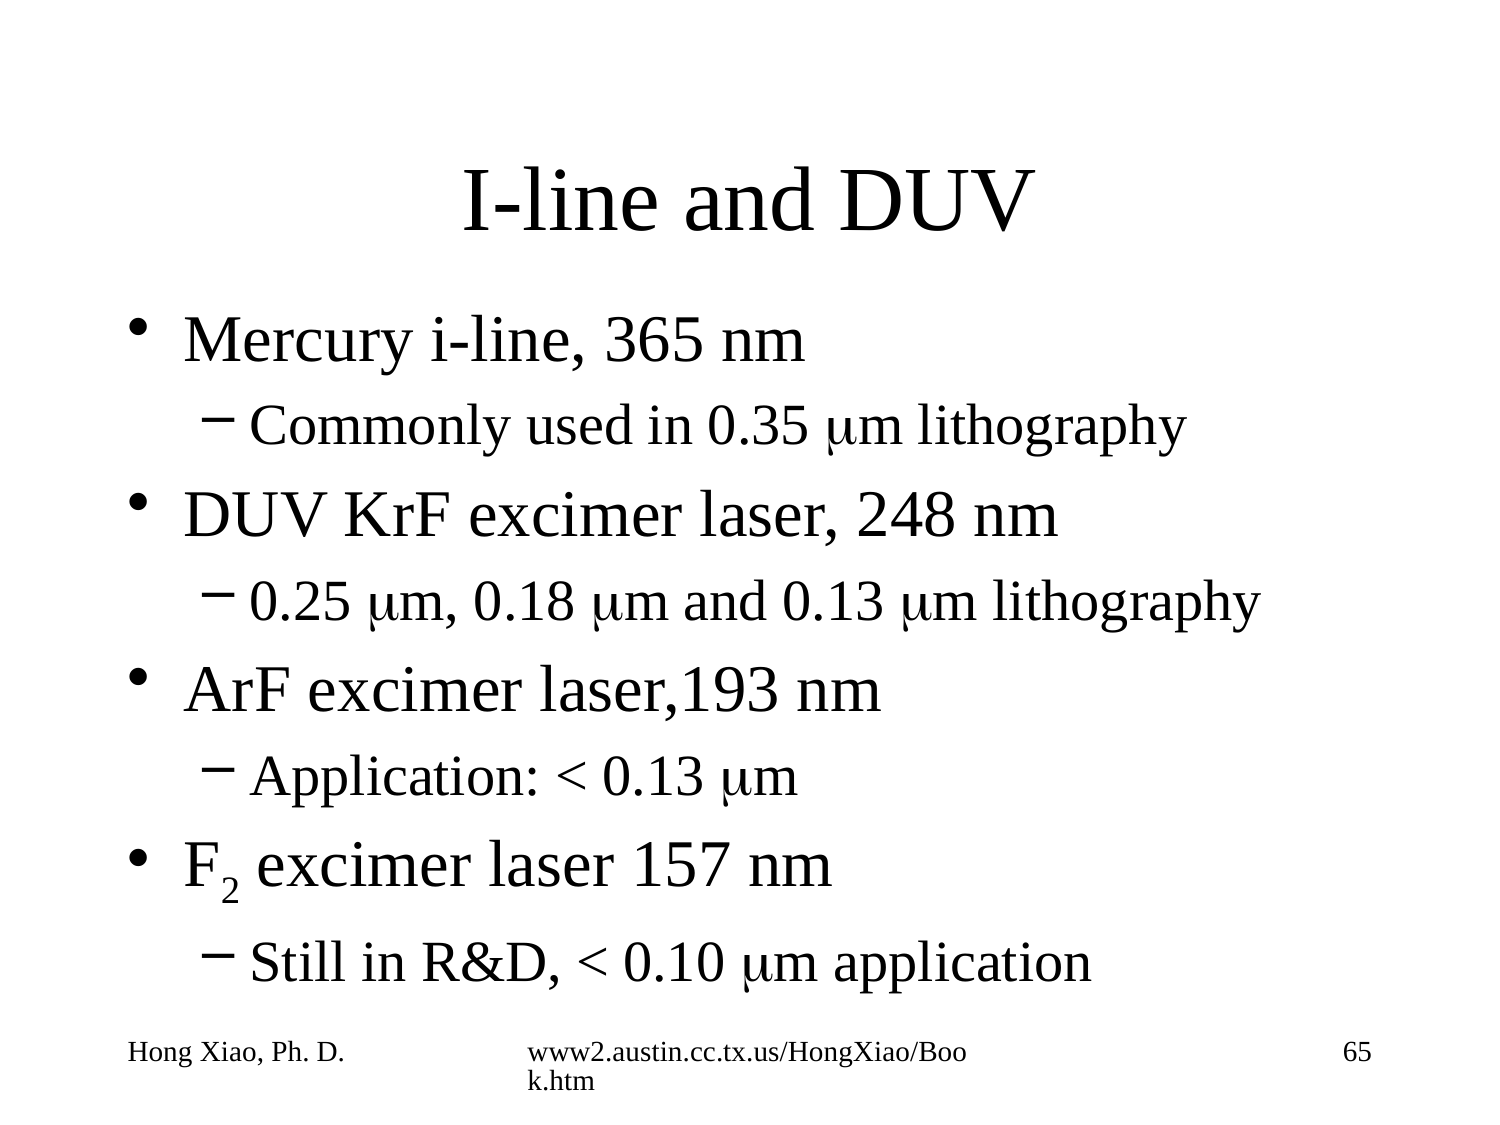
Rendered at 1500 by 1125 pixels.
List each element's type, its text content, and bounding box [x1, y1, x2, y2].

slide_number 65 [1074, 1025, 1388, 1100]
slide_number Hong Xiao, Ph. D. [112, 1025, 425, 1100]
list Mercury i-line, 365 nm Commonly used in 0.35 mm lithography DUV KrF excimer laser, 248 nm 0.25 mm, 0.18 mm and 0.13 mm lithography ArF excimer laser,193 nm Application: < 0.13 mm F2 excimer laser 157 nm Still in R&D, < 0.10 mm application [112, 287, 1388, 1013]
title I-line and DUV [112, 99, 1388, 287]
footer www2.austin.cc.tx.us/HongXiao/Book.htm [512, 1025, 988, 1100]
